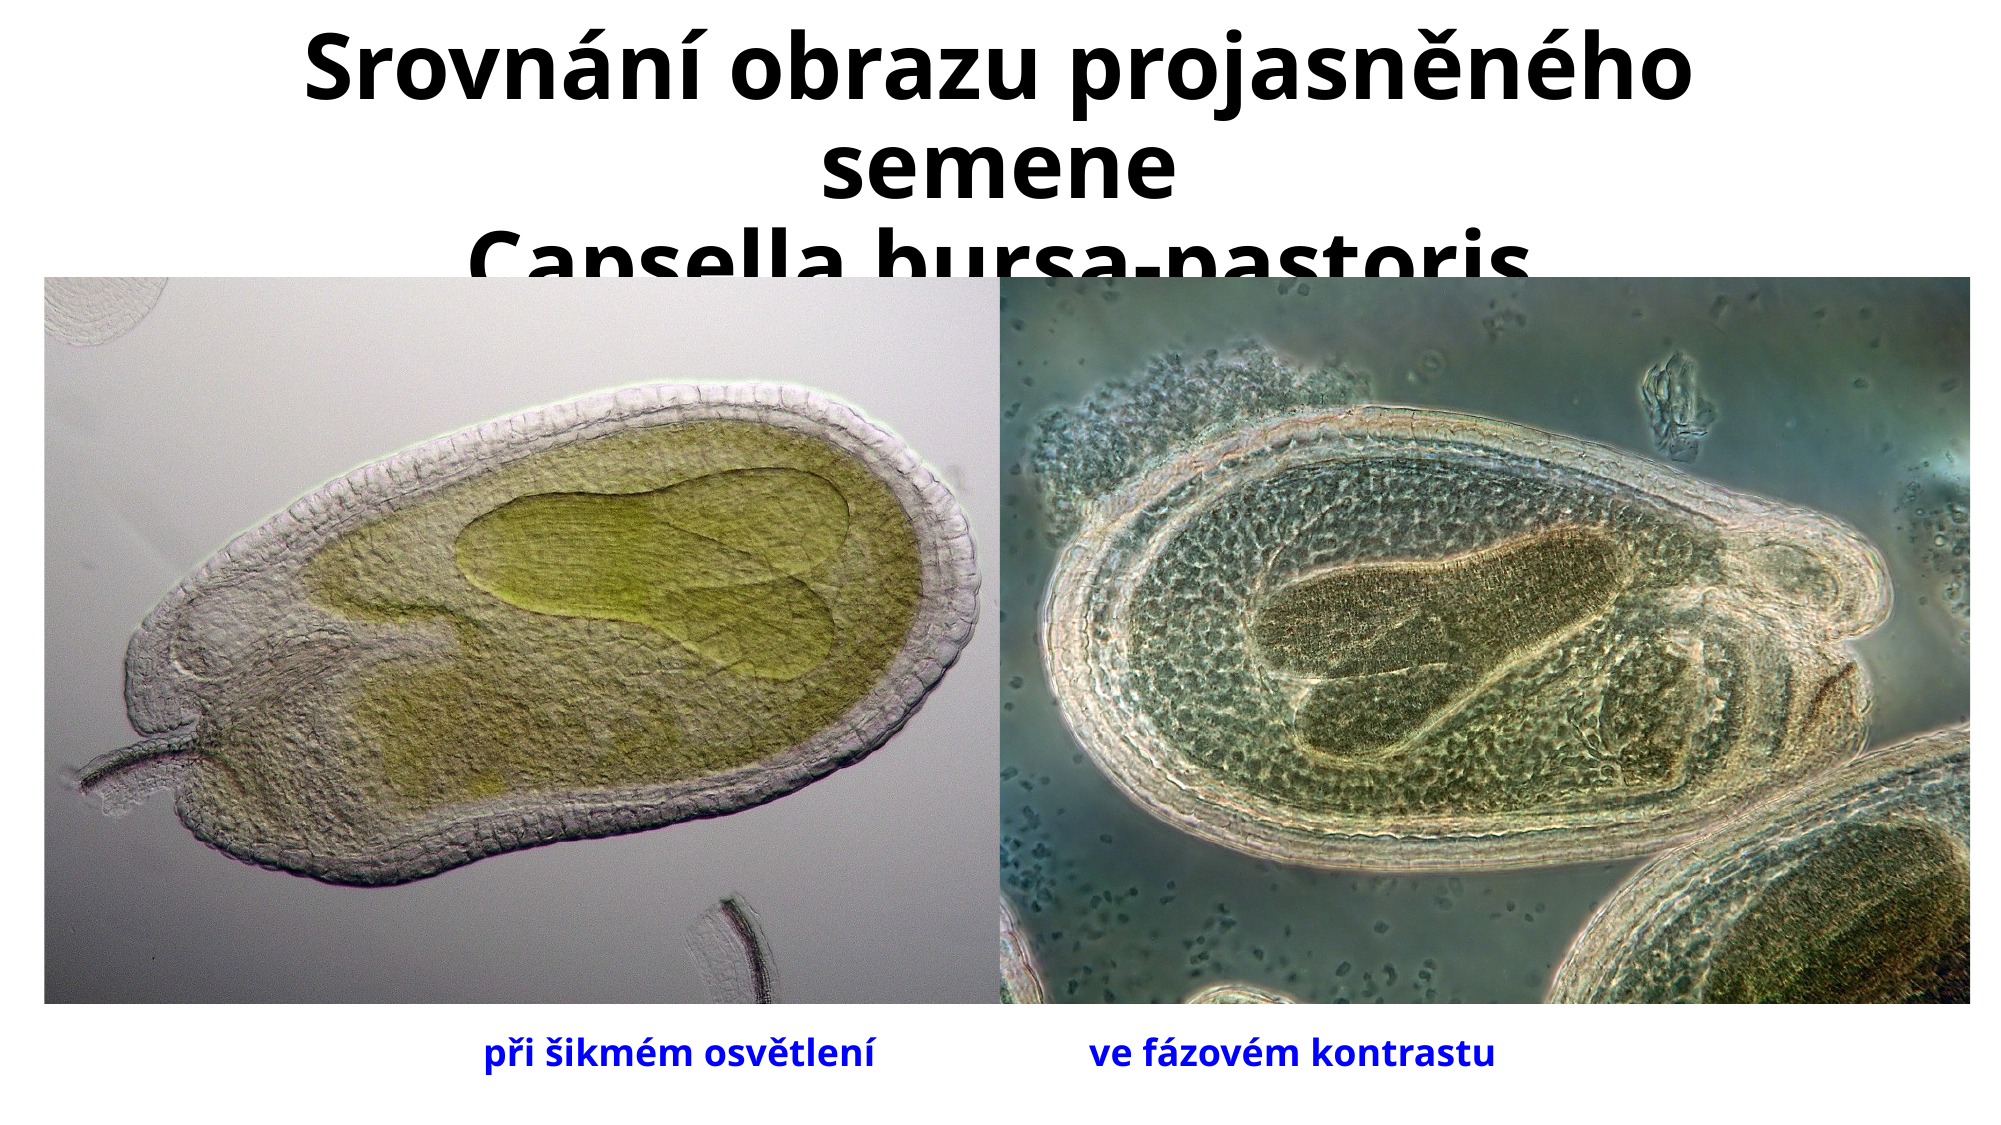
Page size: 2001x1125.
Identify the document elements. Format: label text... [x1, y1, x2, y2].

text_box při šikmém osvětlení ve fázovém kontrastu [468, 1021, 1513, 1082]
title Srovnání obrazu projasněného semene Capsella bursa-pastoris [137, 59, 1863, 277]
picture [44, 277, 1971, 1004]
